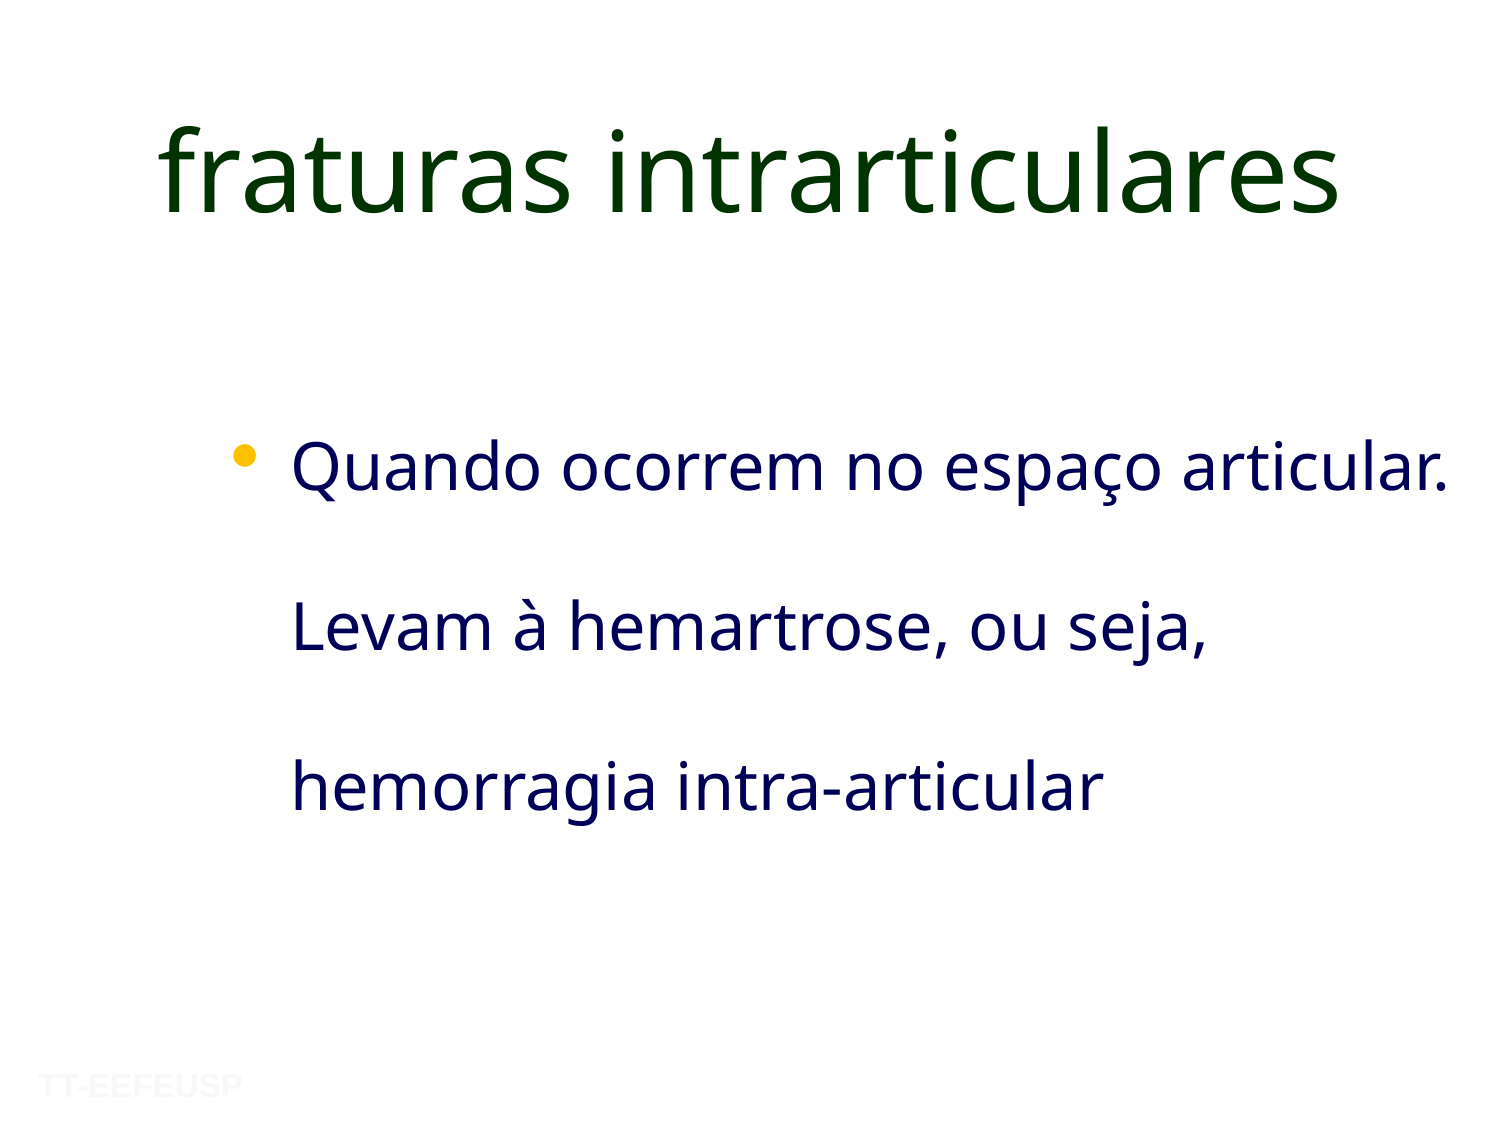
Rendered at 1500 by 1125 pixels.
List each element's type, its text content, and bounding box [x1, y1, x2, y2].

list Quando ocorrem no espaço articular. Levam à hemartrose, ou seja, hemorragia intra-articular [218, 336, 1483, 1012]
text_box fraturas intrarticulares [27, 92, 1473, 242]
